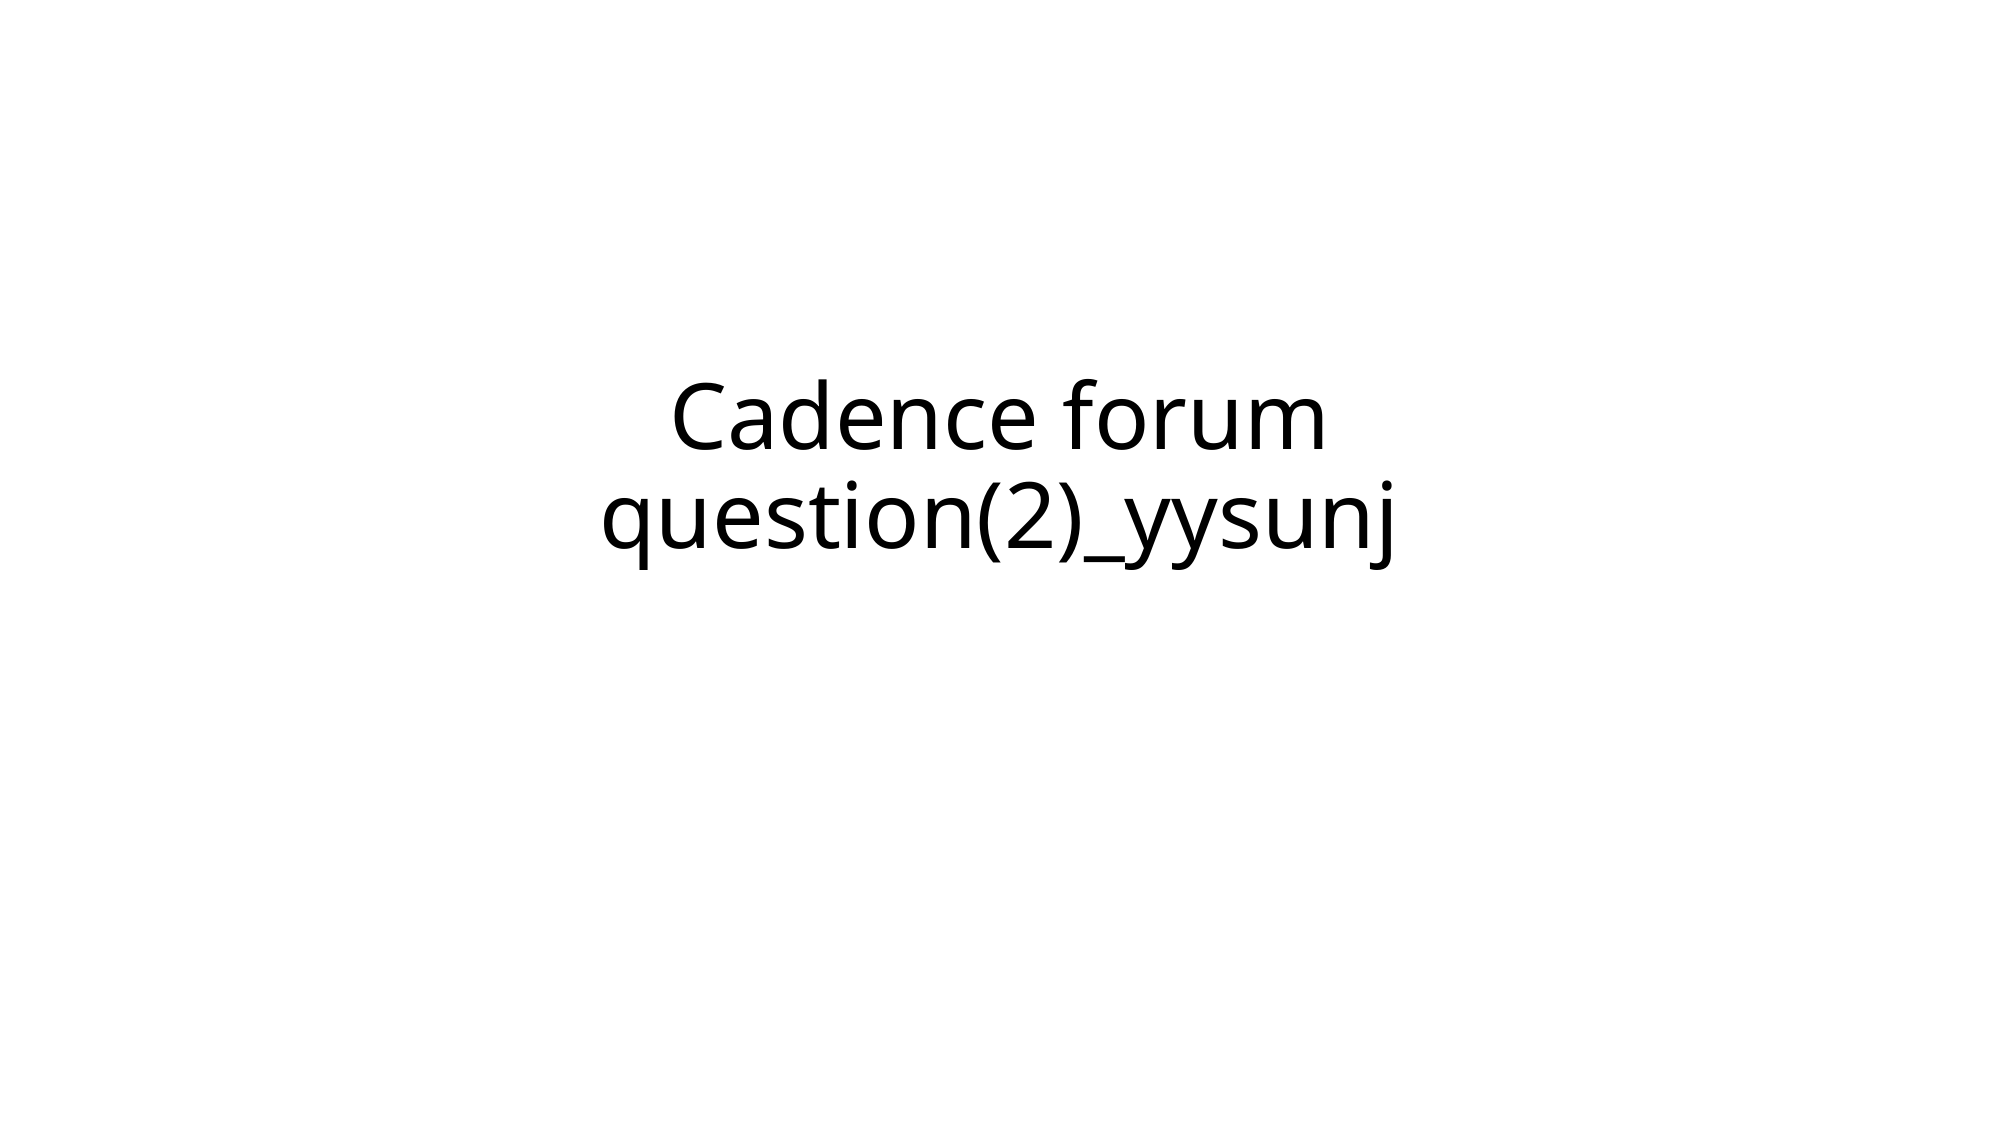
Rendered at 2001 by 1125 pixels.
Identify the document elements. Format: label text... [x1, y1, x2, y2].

title Cadence forum question(2)_yysunj [249, 184, 1750, 576]
